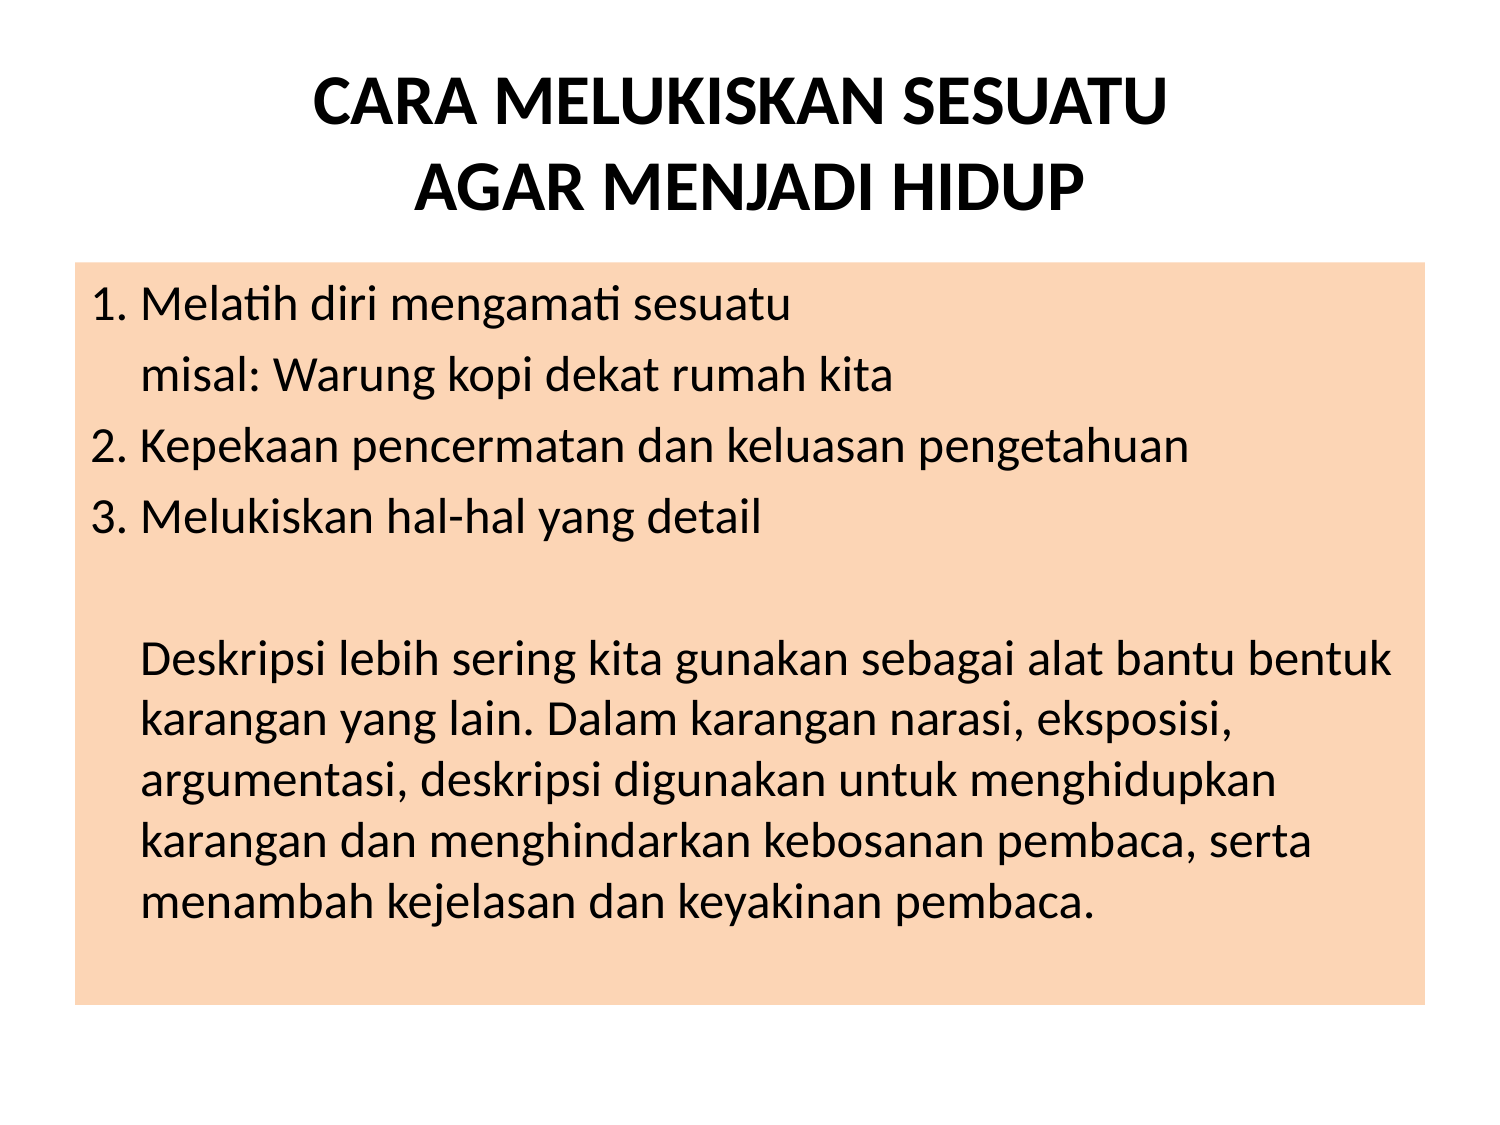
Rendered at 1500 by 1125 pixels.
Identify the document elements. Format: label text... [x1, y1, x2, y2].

title CARA MELUKISKAN SESUATU AGAR MENJADI HIDUP [75, 45, 1425, 233]
list 1. Melatih diri mengamati sesuatu misal: Warung kopi dekat rumah kita 2. Kepekaan pencermatan dan keluasan pengetahuan 3. Melukiskan hal-hal yang detail Deskripsi lebih sering kita gunakan sebagai alat bantu bentuk karangan yang lain. Dalam karangan narasi, eksposisi, argumentasi, deskripsi digunakan untuk menghidupkan karangan dan menghindarkan kebosanan pembaca, serta menambah kejelasan dan keyakinan pembaca. [75, 262, 1425, 1005]
